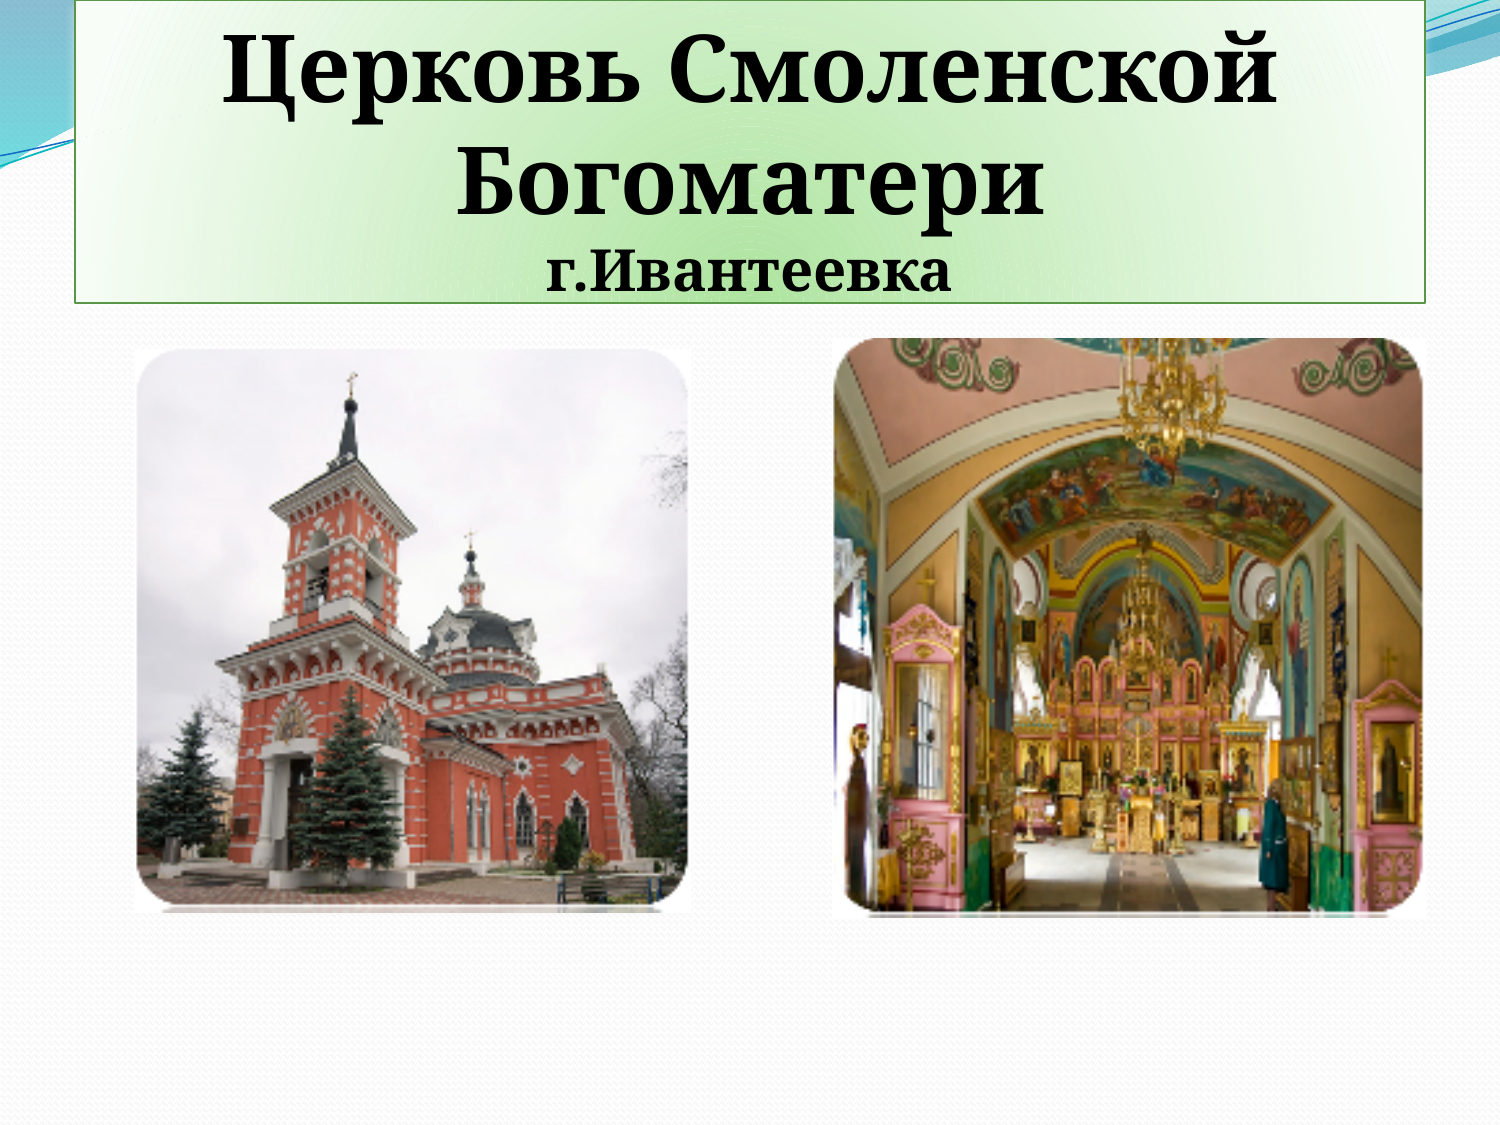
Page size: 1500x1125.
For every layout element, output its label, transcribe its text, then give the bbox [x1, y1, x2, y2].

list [832, 337, 1426, 918]
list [135, 349, 692, 914]
title Церковь Смоленской Богоматери г.Ивантеевка [74, 0, 1426, 304]
